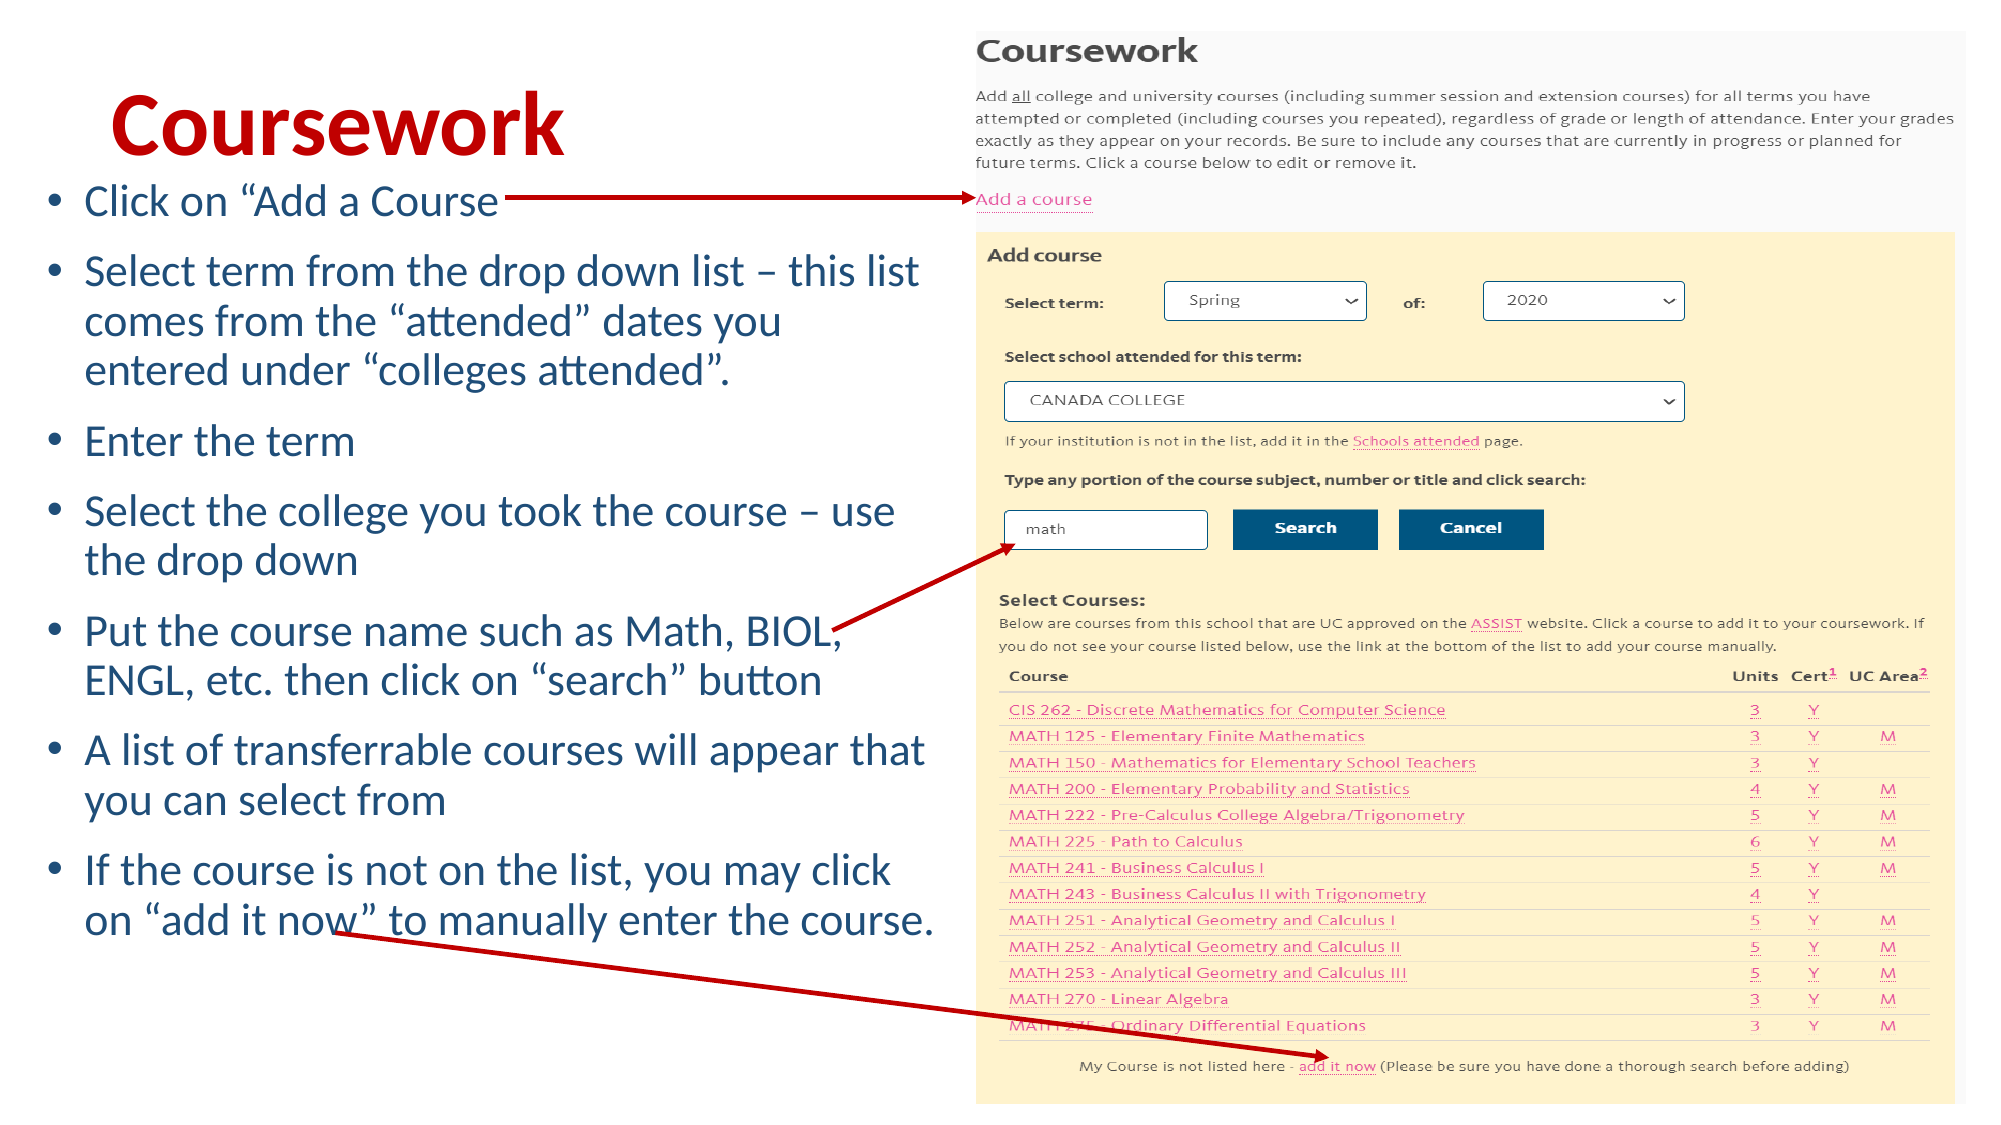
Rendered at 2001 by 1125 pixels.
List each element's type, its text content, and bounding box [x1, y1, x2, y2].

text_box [335, 932, 1330, 1058]
list Click on “Add a Course Select term from the drop down list – this list comes from the “attended” dates you entered under “colleges attended”. Enter the term Select the college you took the course – use the drop down Put the course name such as Math, BIOL, ENGL, etc. then click on “search” button A list of transferrable courses will appear that you can select from If the course is not on the list, you may click on “add it now” to manually enter the course. [31, 169, 952, 1104]
title Coursework [96, 54, 887, 169]
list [976, 31, 1966, 1104]
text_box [832, 543, 1016, 631]
